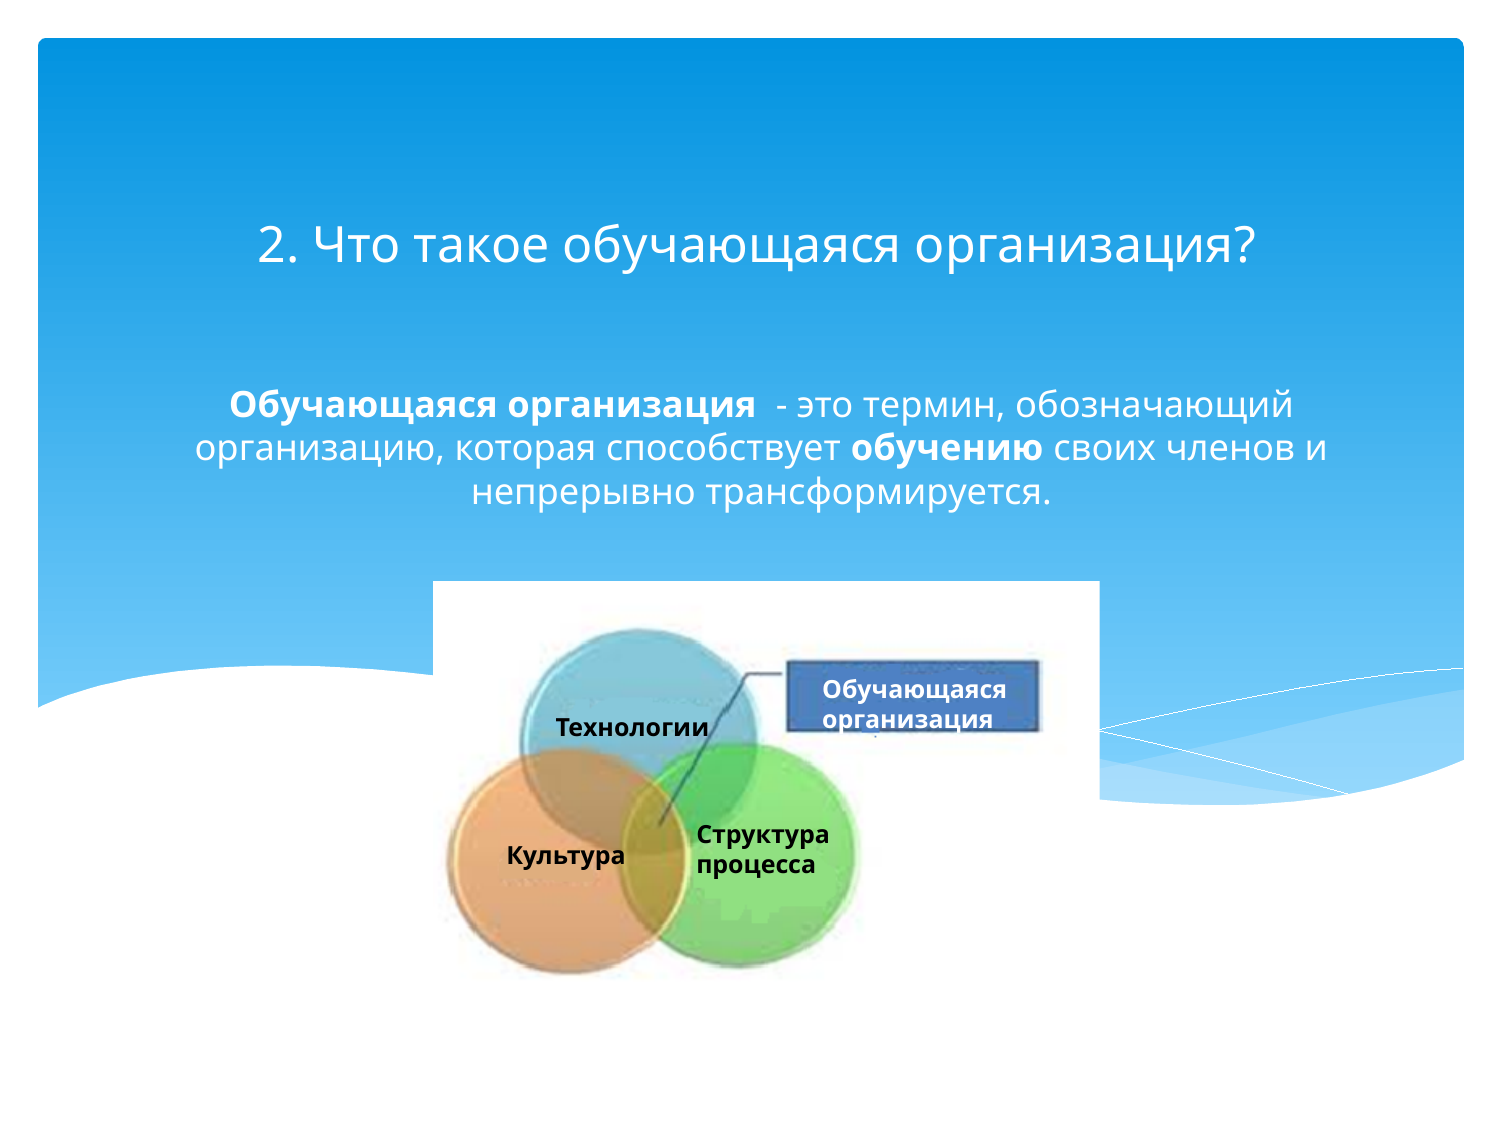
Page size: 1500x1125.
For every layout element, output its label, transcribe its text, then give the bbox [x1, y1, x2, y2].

title Обучающаяся организация - это термин, обозначающий организацию, которая способствует обучению своих членов и непрерывно трансформируется. [123, 373, 1399, 521]
list 2. Что такое обучающаяся организация? [230, 125, 1283, 280]
picture [432, 581, 1100, 1028]
